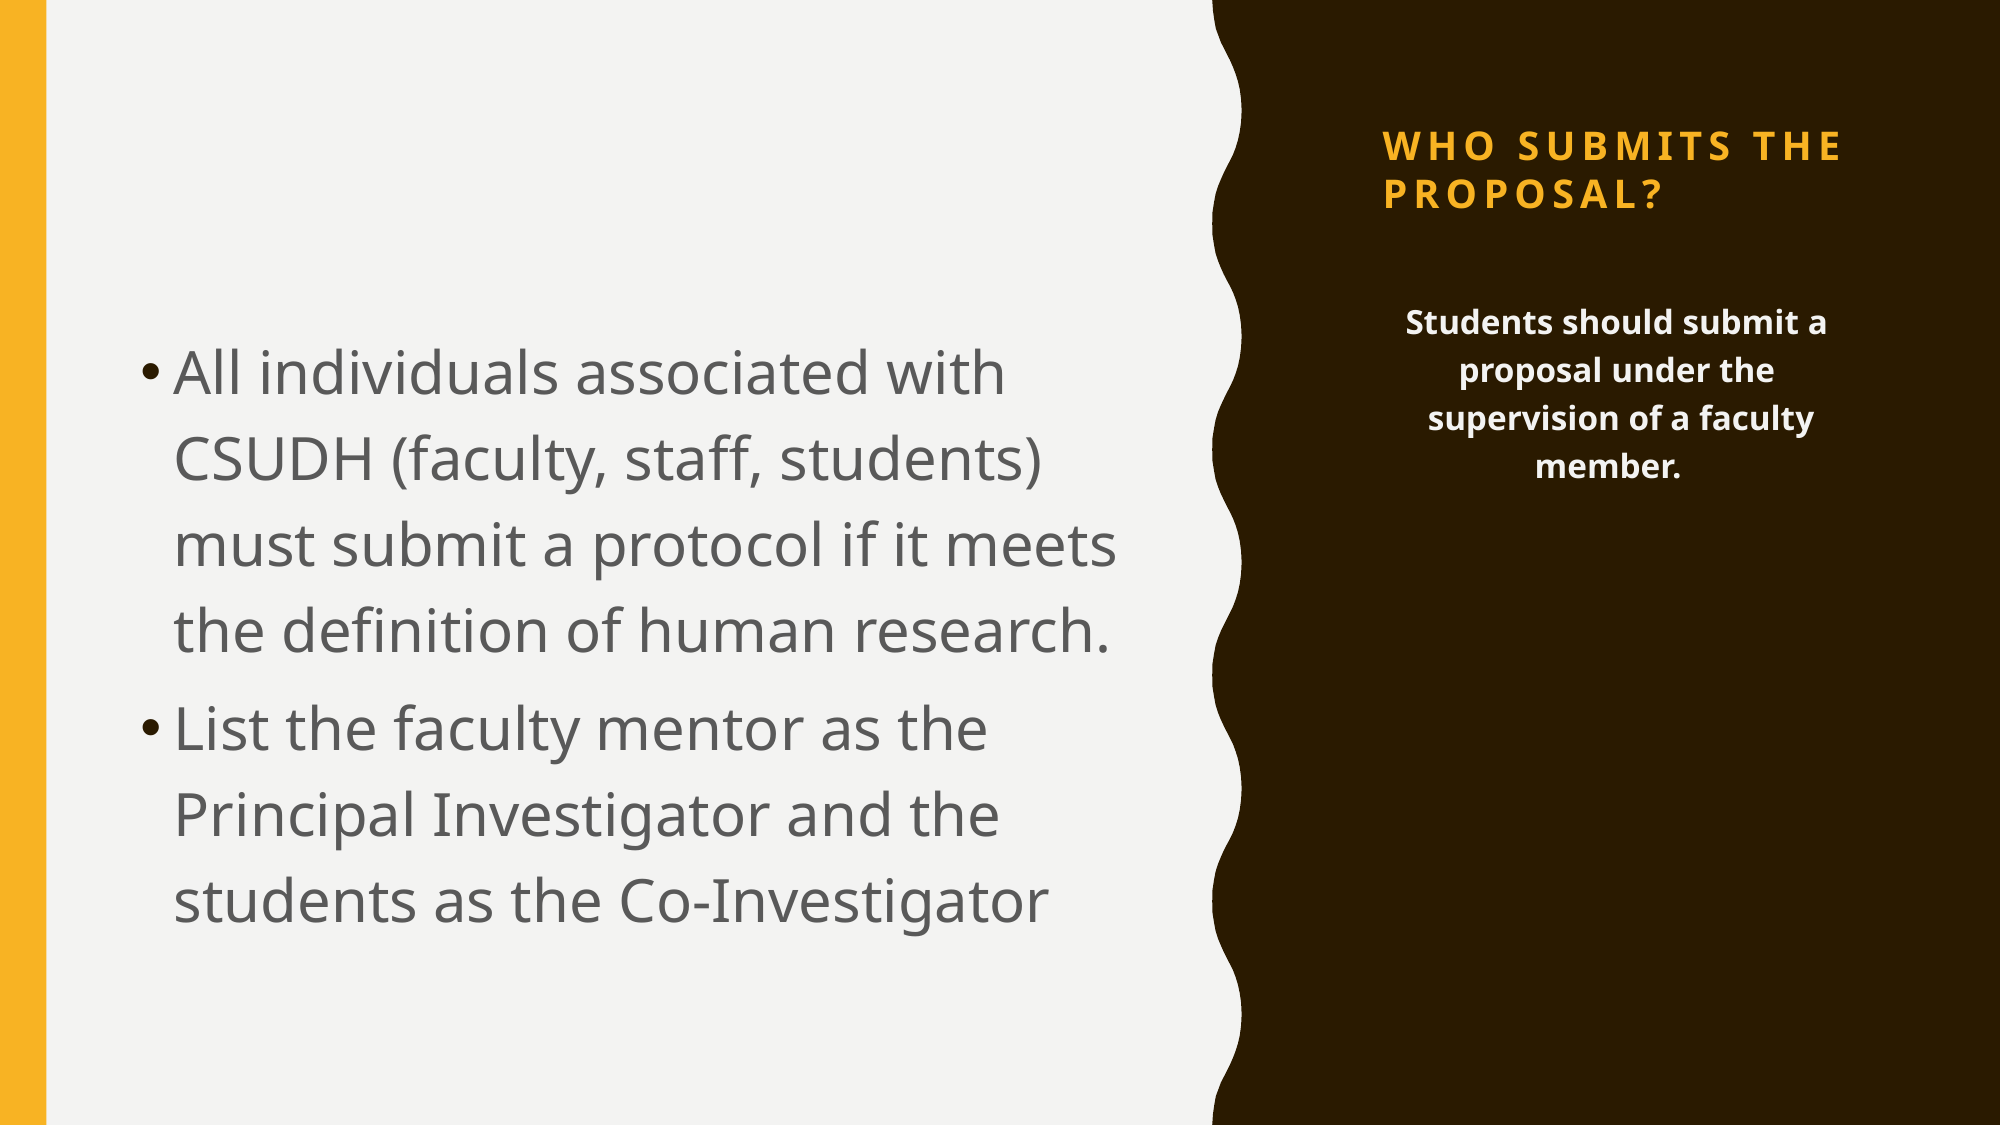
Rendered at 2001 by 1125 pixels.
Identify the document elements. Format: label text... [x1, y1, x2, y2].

list All individuals associated with CSUDH (faculty, staff, students) must submit a protocol if it meets the definition of human research. List the faculty mentor as the Principal Investigator and the students as the Co-Investigator [125, 151, 1136, 969]
list Students should submit a proposal under the supervision of a faculty member. [1367, 285, 1875, 969]
title Who Submits the Proposal? [1367, 75, 1875, 272]
